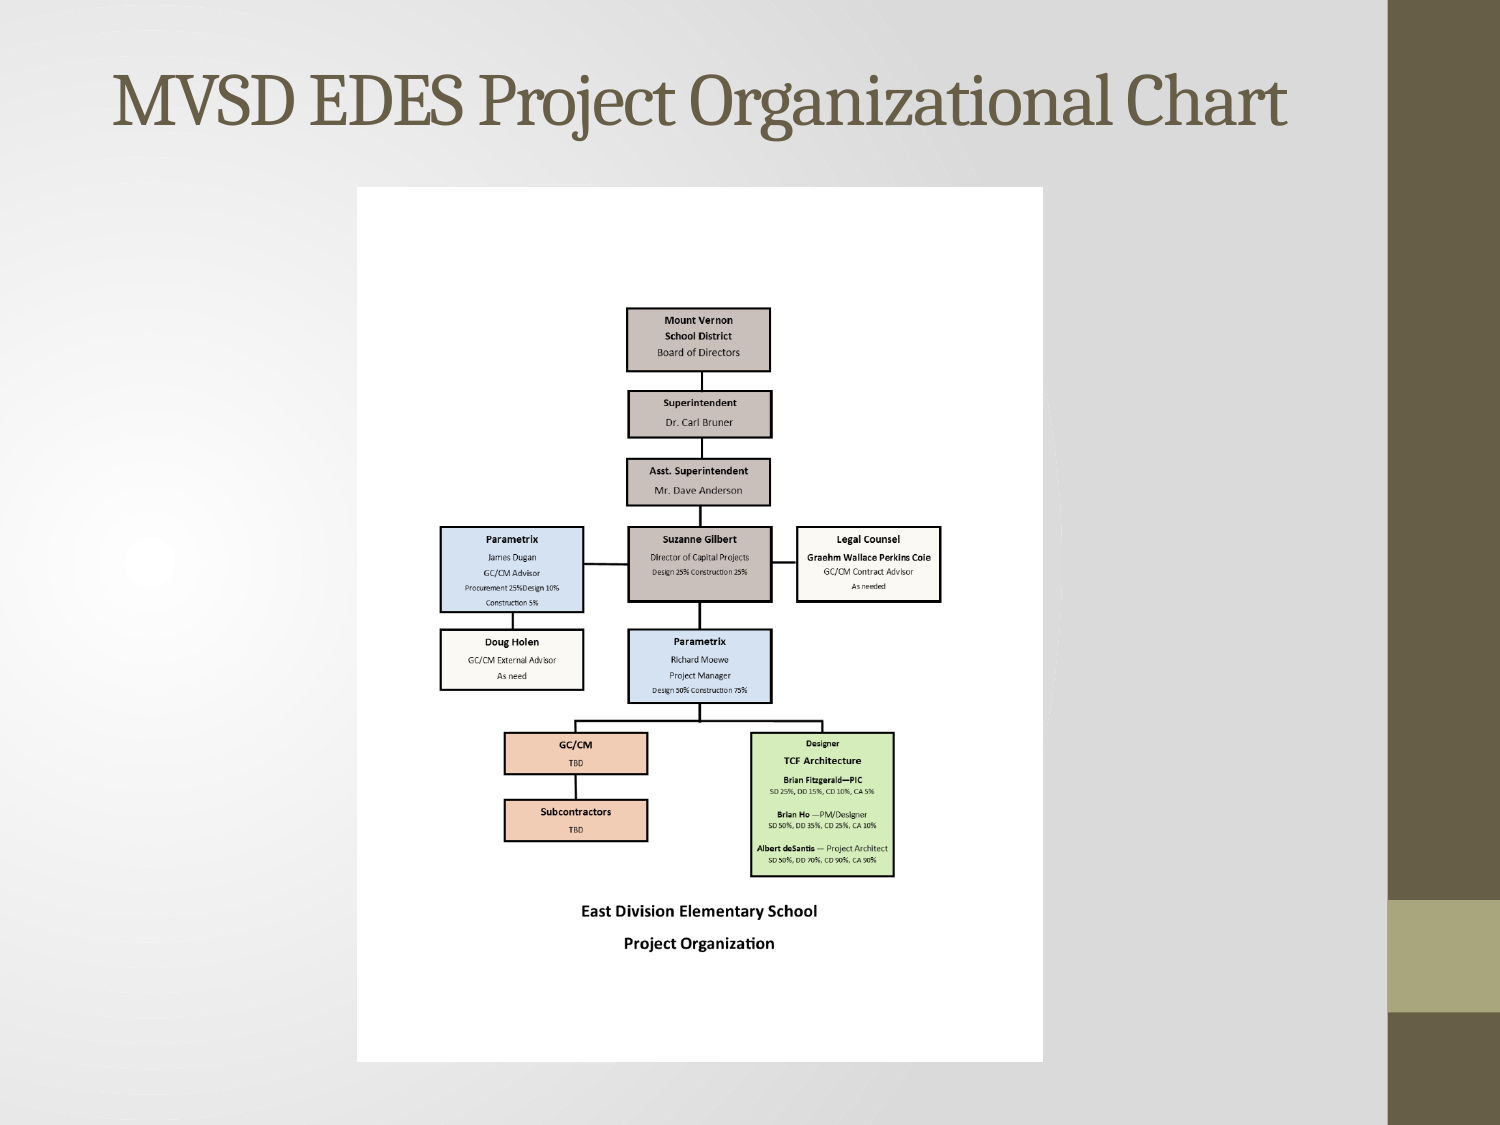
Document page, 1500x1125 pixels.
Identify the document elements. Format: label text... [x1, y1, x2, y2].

picture [357, 186, 1043, 1063]
title MVSD EDES Project Organizational Chart [62, 37, 1338, 154]
